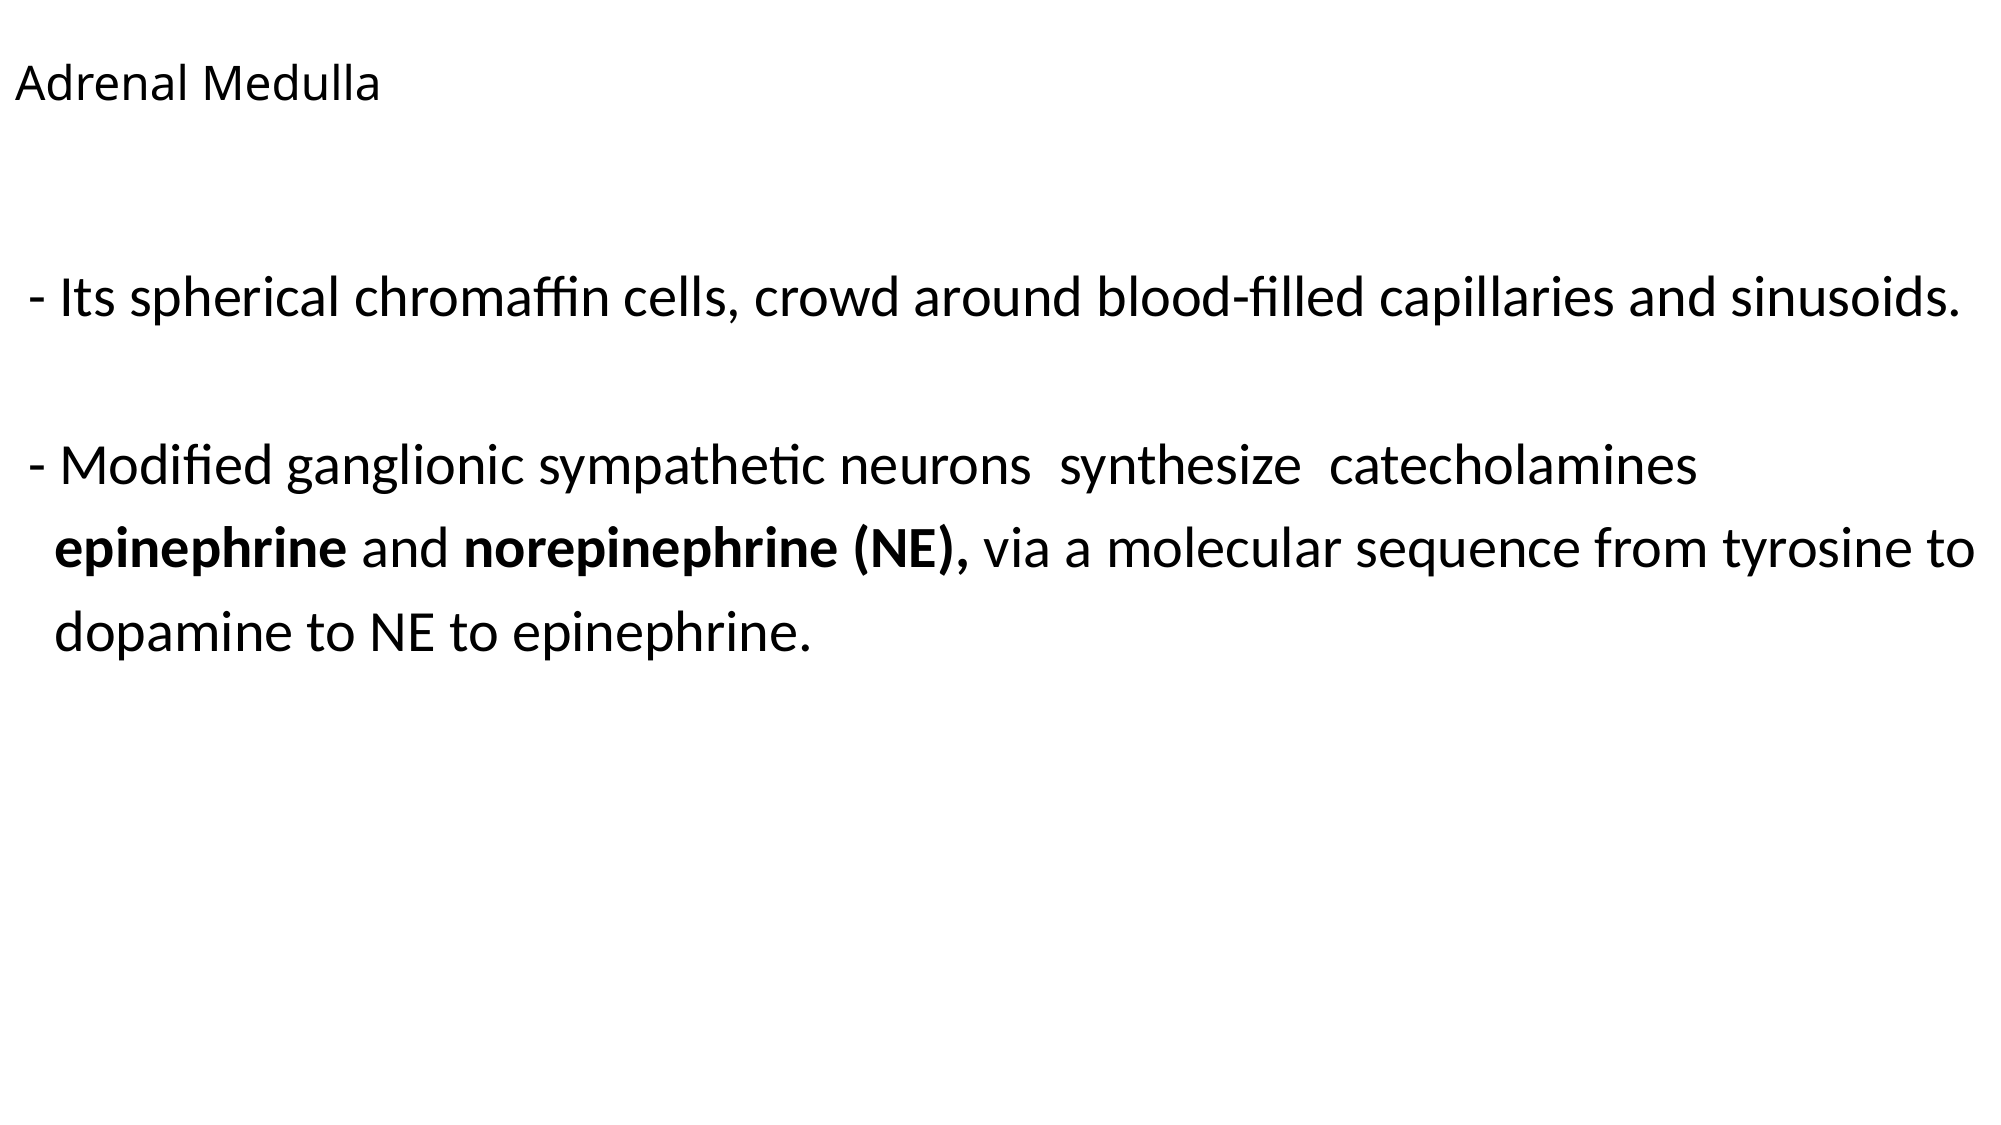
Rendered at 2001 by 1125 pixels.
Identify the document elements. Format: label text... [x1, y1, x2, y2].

title Adrenal Medulla [0, 0, 1863, 175]
list - Its spherical chromaffin cells, crowd around blood-filled capillaries and sinusoids. - Modified ganglionic sympathetic neurons synthesize catecholamines epinephrine and norepinephrine (NE), via a molecular sequence from tyrosine to dopamine to NE to epinephrine. [0, 175, 2000, 1125]
